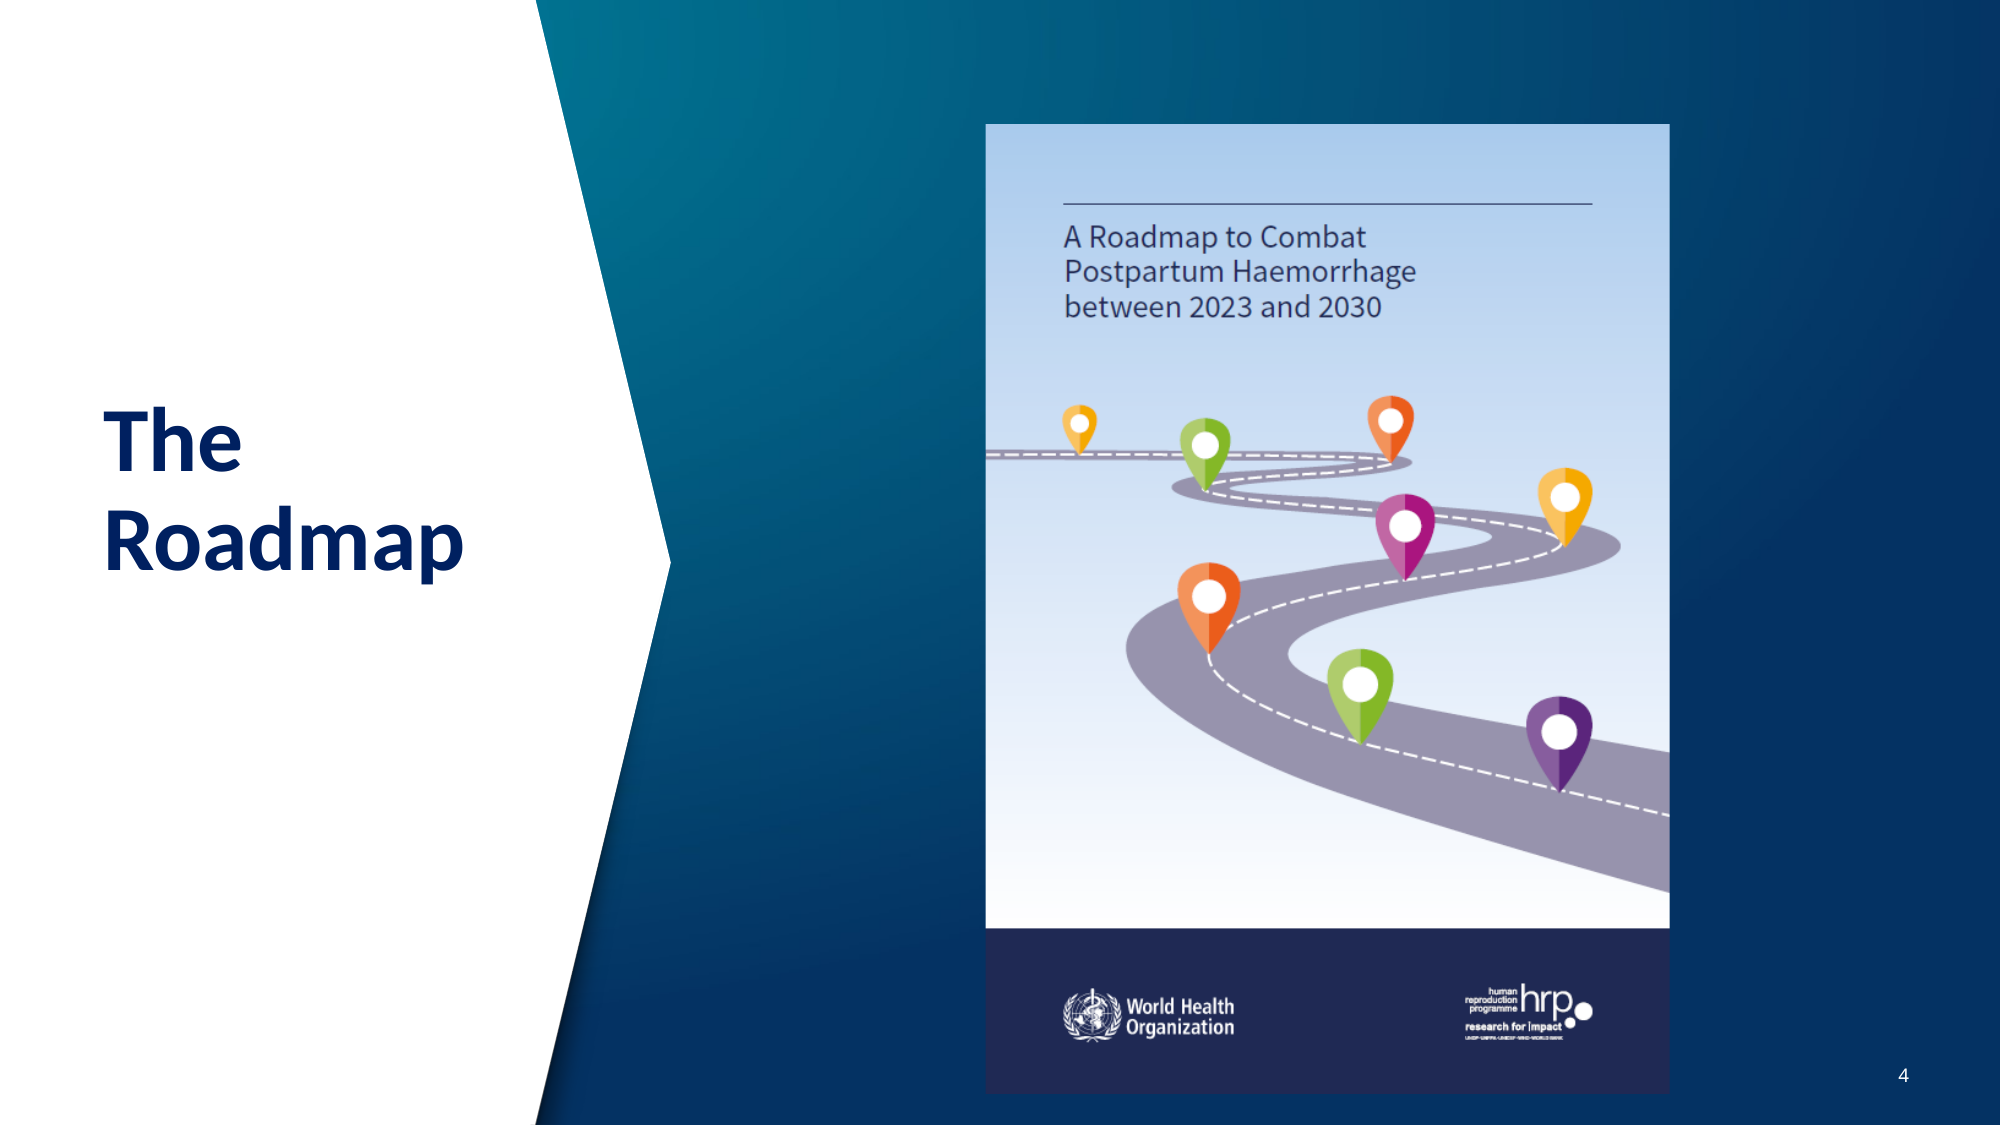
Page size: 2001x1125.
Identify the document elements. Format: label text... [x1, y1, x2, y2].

picture [513, 0, 2000, 1125]
picture [513, 588, 663, 1079]
title The Roadmap [103, 313, 510, 669]
